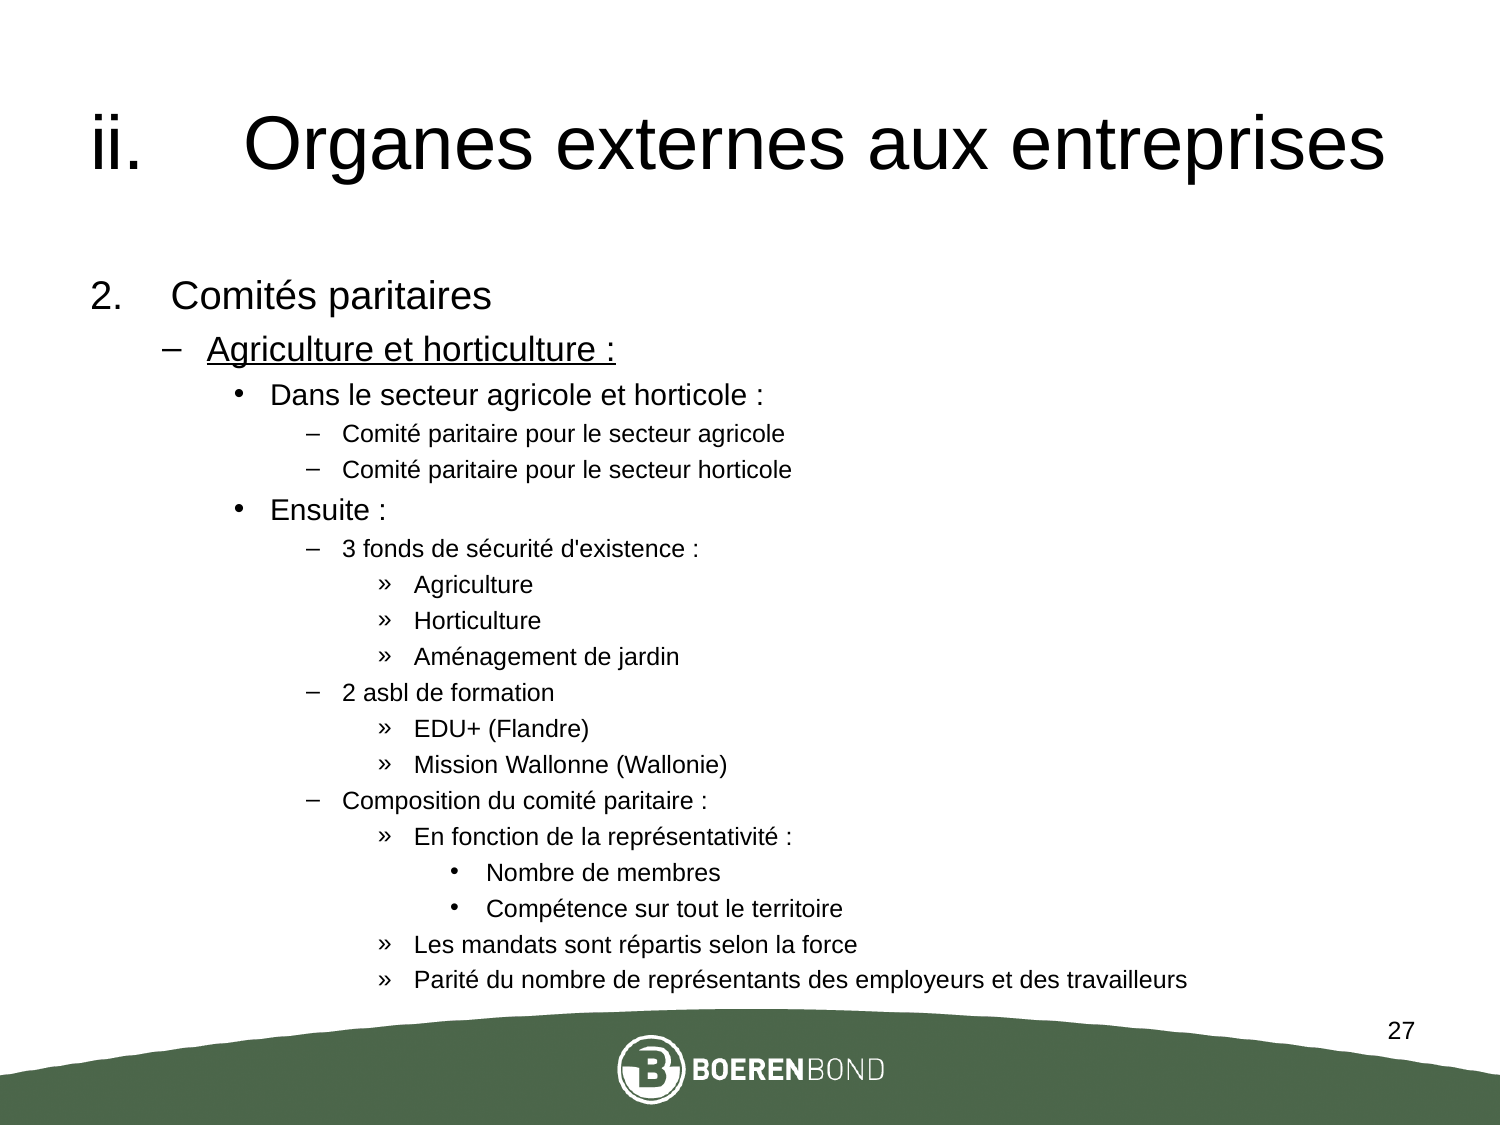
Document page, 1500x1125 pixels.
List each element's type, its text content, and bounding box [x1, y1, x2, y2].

title Organes externes aux entreprises [75, 45, 1425, 233]
picture [0, 1009, 1500, 1125]
list Comités paritaires Agriculture et horticulture : Dans le secteur agricole et horticole : Comité paritaire pour le secteur agricole Comité paritaire pour le secteur horticole Ensuite : 3 fonds de sécurité d'existence : Agriculture Horticulture Aménagement de jardin 2 asbl de formation EDU+ (Flandre) Mission Wallonne (Wallonie) Composition du comité paritaire : En fonction de la représentativité : Nombre de membres Compétence sur tout le territoire Les mandats sont répartis selon la force Parité du nombre de représentants des employeurs et des travailleurs [75, 262, 1425, 1005]
slide_number 27 [1080, 999, 1431, 1060]
